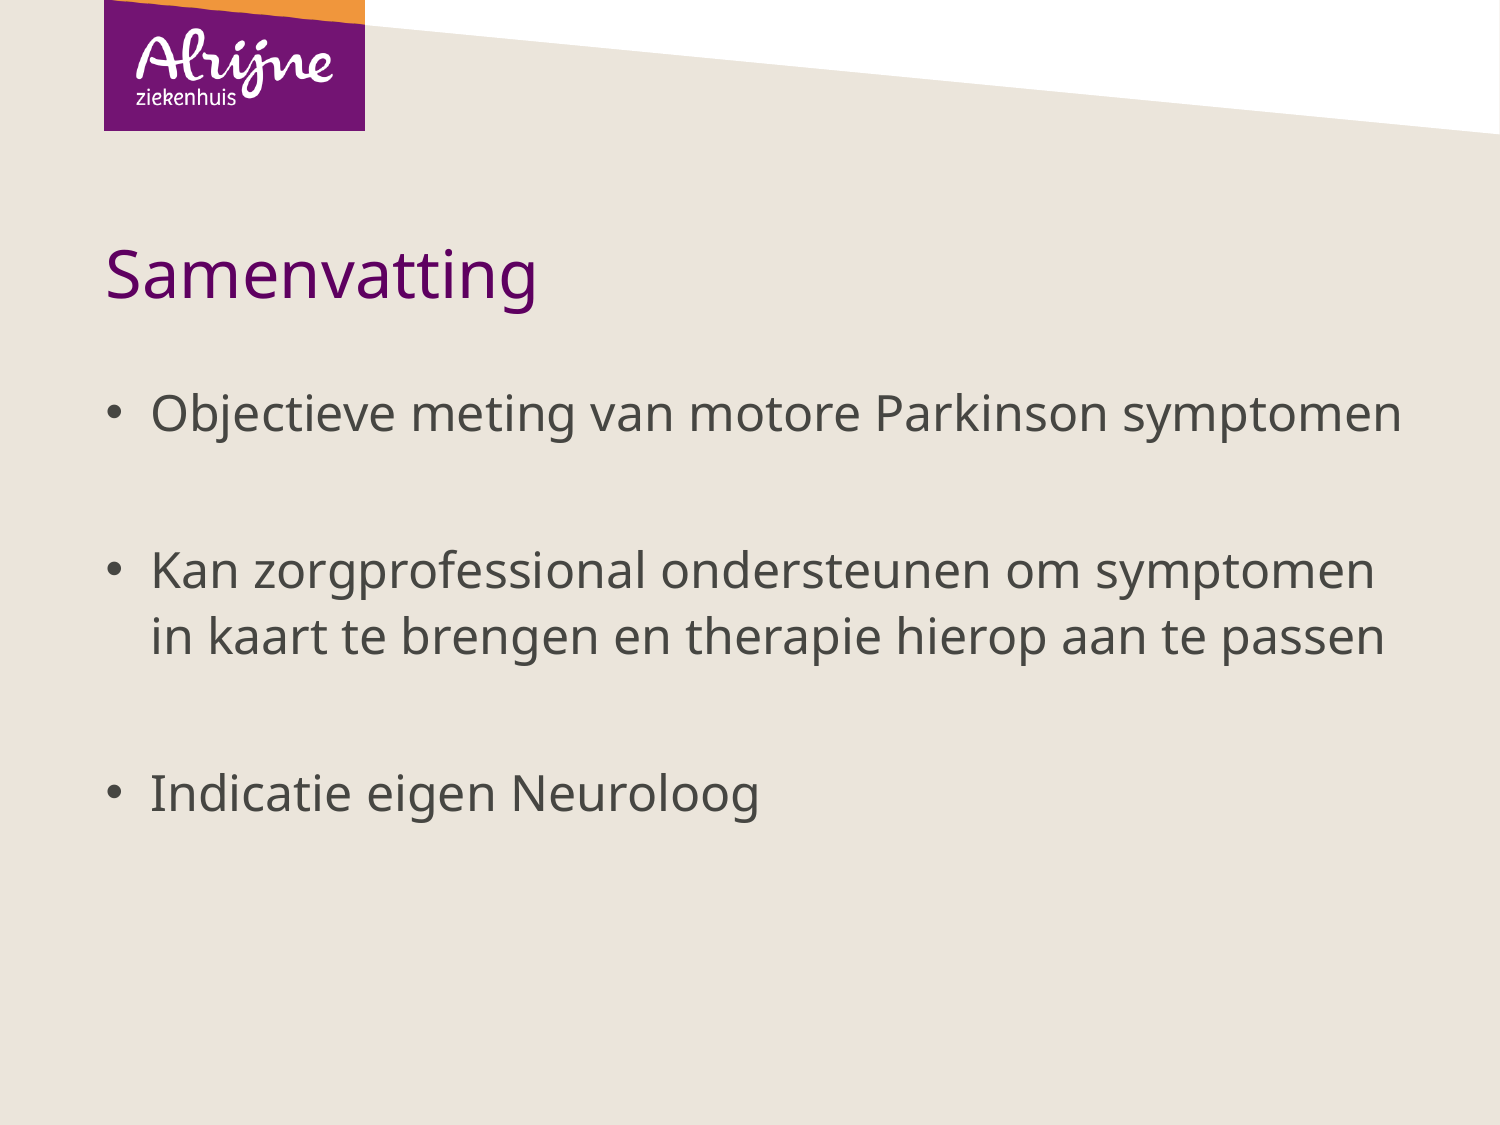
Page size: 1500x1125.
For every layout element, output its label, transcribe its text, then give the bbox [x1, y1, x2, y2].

picture [104, 0, 365, 131]
title Samenvatting [105, 160, 1424, 313]
list Objectieve meting van motore Parkinson symptomen Kan zorgprofessional ondersteunen om symptomen in kaart te brengen en therapie hierop aan te passen Indicatie eigen Neuroloog [105, 375, 1424, 1047]
